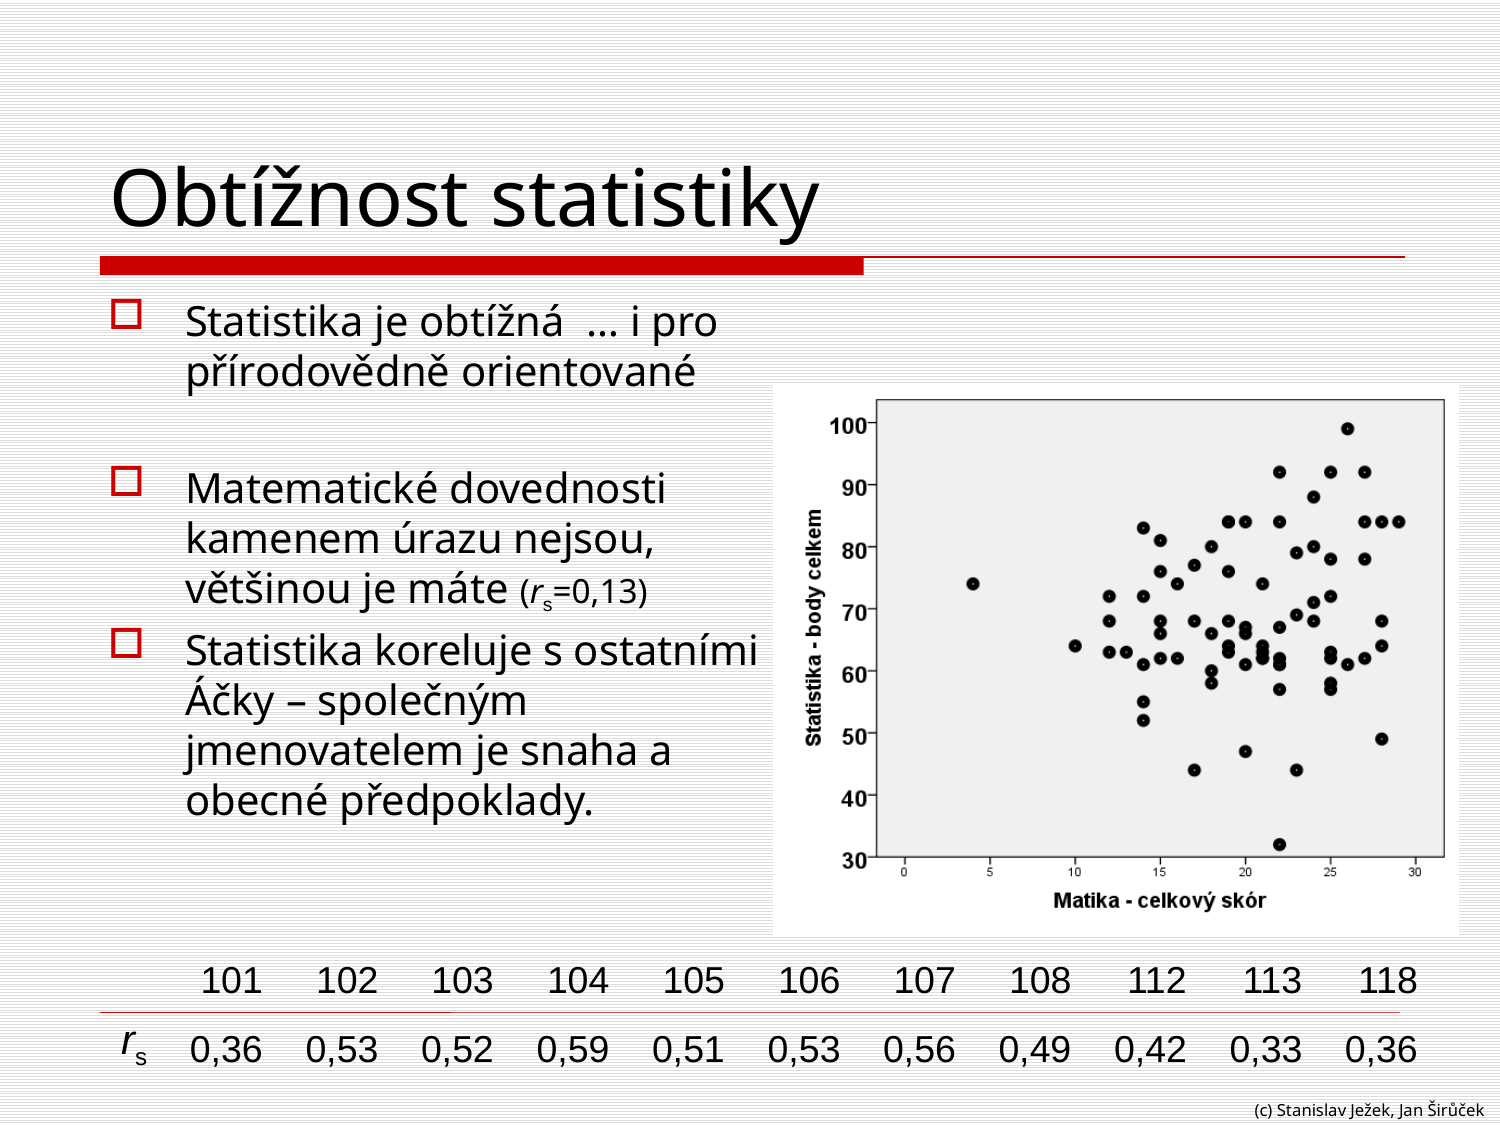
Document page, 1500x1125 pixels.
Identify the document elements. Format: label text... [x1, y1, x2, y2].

table_header 104 [509, 952, 624, 1009]
table_cell 0,53 [740, 1009, 855, 1078]
table_cell rs [65, 1009, 162, 1078]
table_cell 0,56 [855, 1009, 971, 1078]
table_cell 0,49 [971, 1009, 1086, 1078]
table_header 107 [855, 952, 971, 1009]
title Obtížnost statistiky [94, 50, 1407, 250]
table_header 101 [162, 952, 278, 1009]
table_header 103 [393, 952, 509, 1009]
table_cell 0,52 [393, 1009, 509, 1078]
table_header 102 [278, 952, 393, 1009]
table_header 108 [971, 952, 1086, 1009]
footer (c) Stanislav Ježek, Jan Širůček [1024, 1092, 1500, 1125]
list Statistika je obtížná … i pro přírodovědně orientované Matematické dovednosti kamenem úrazu nejsou, většinou je máte (rs=0,13) Statistika koreluje s ostatními Áčky – společným jmenovatelem je snaha a obecné předpoklady. [92, 287, 786, 952]
table_header 112 [1086, 952, 1202, 1009]
table_header 118 [1317, 952, 1433, 1009]
table_cell 0,33 [1202, 1009, 1317, 1078]
table_cell 0,59 [509, 1009, 624, 1078]
table_header 113 [1202, 952, 1317, 1009]
table_cell 0,53 [278, 1009, 393, 1078]
table_cell 0,36 [1317, 1009, 1433, 1078]
table_header 105 [624, 952, 740, 1009]
picture [773, 385, 1459, 935]
table_cell 0,42 [1086, 1009, 1202, 1078]
table_header [65, 952, 162, 1009]
table_header 106 [740, 952, 855, 1009]
table_cell 0,36 [162, 1009, 278, 1078]
table_cell 0,51 [624, 1009, 740, 1078]
